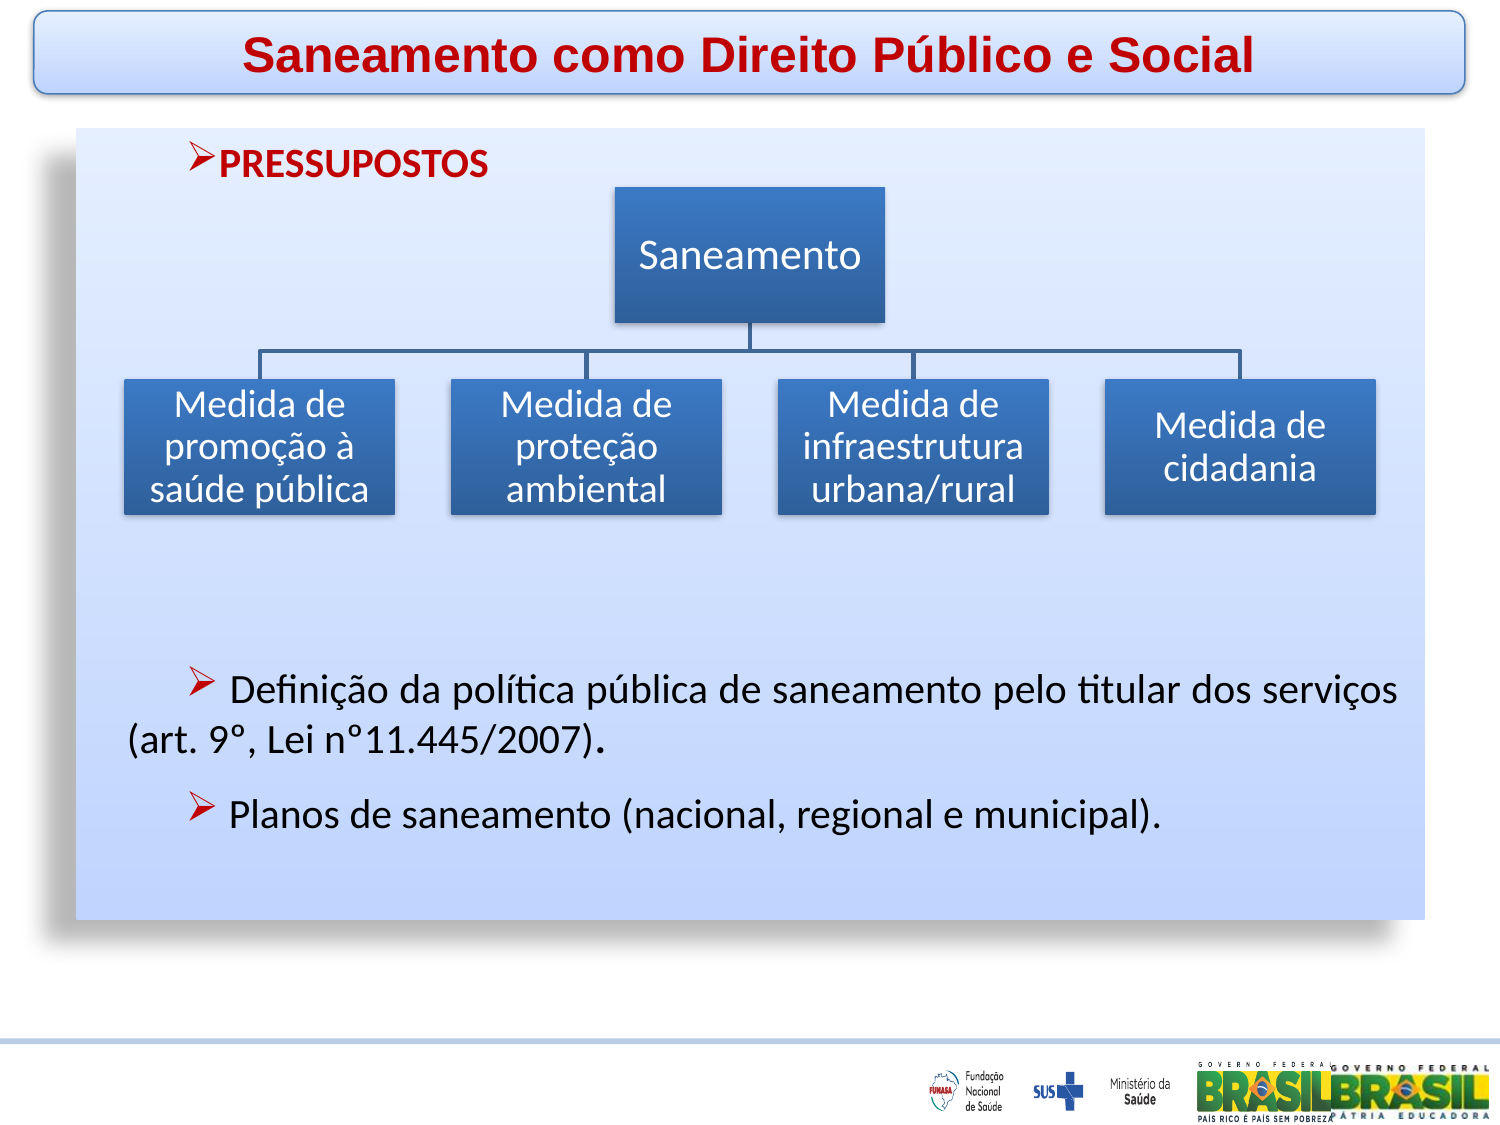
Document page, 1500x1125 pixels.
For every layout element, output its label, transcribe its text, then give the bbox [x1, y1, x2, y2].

text_box Saneamento como Direito Público e Social [32, 10, 118, 95]
text_box PRESSUPOSTOS Definição da política pública de saneamento pelo titular dos serviços (art. 9º, Lei nº11.445/2007). Planos de saneamento (nacional, regional e municipal). [76, 128, 1425, 920]
text_box Saneamento como Direito Público e Social [1382, 10, 1466, 95]
picture [929, 1061, 1489, 1123]
text_box [0, 455, 1500, 1038]
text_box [123, 0, 1377, 708]
text_box [0, 1045, 1500, 1125]
text_box [0, 1038, 1500, 1045]
